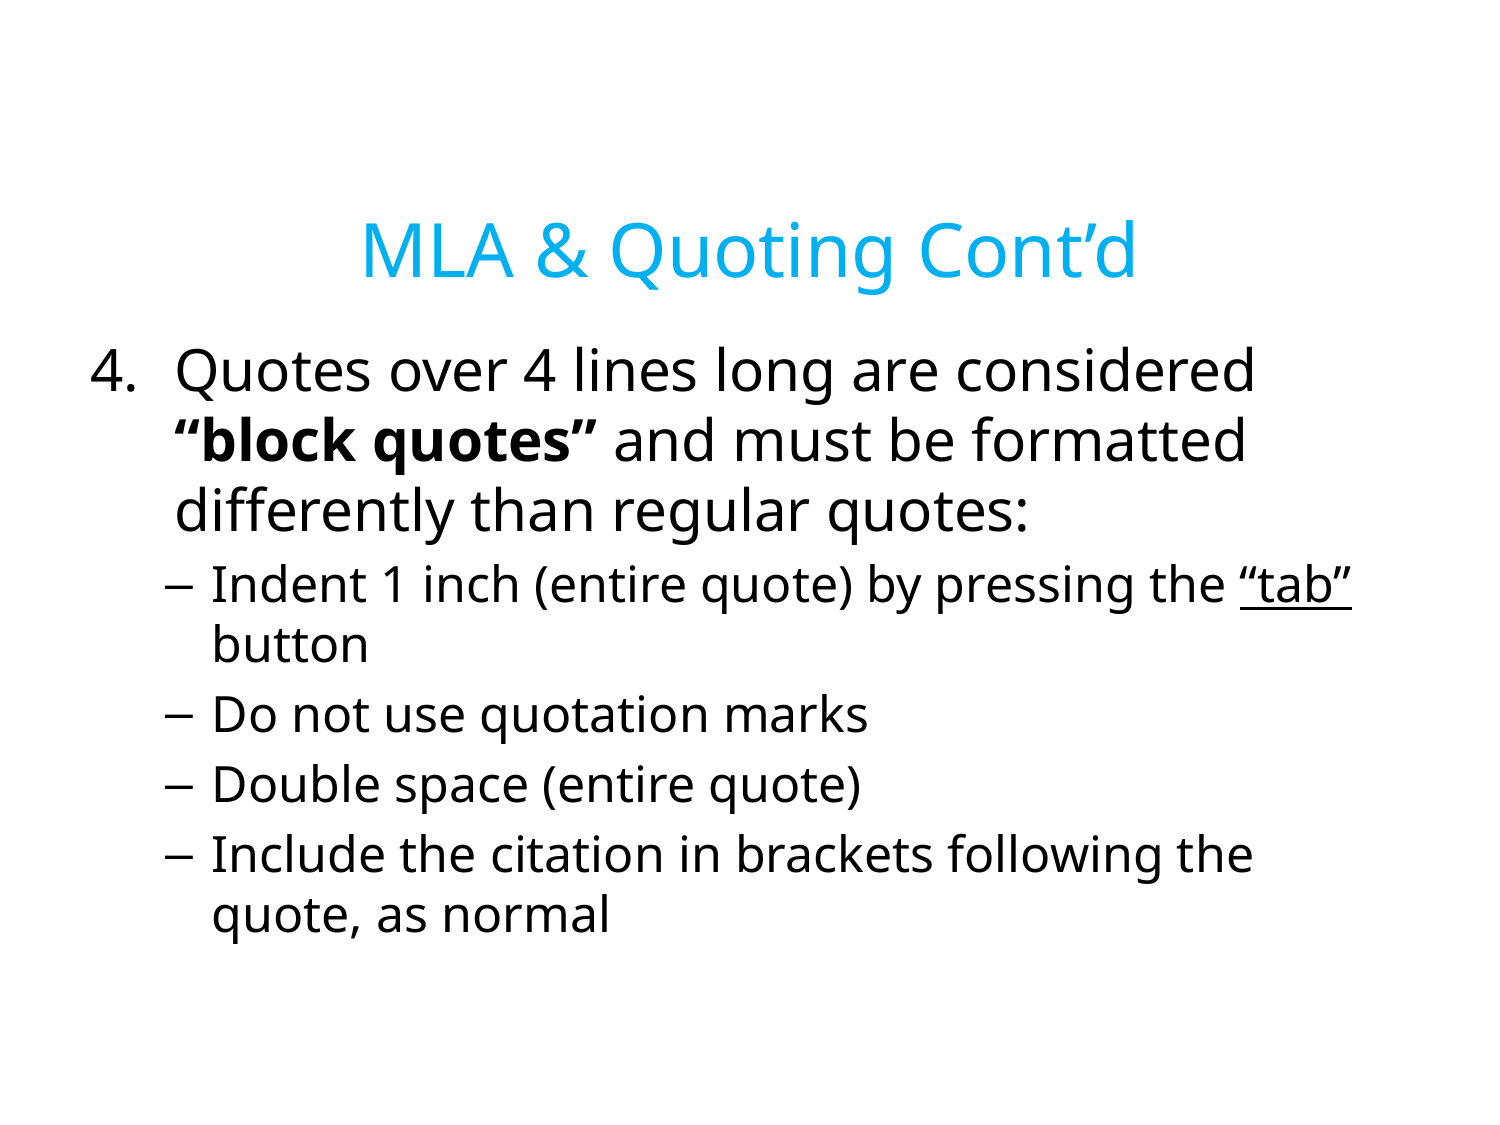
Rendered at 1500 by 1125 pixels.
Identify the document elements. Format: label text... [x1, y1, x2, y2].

list MLA & Quoting Cont’d Quotes over 4 lines long are considered “block quotes” and must be formatted differently than regular quotes: Indent 1 inch (entire quote) by pressing the “tab” button Do not use quotation marks Double space (entire quote) Include the citation in brackets following the quote, as normal [75, 90, 1425, 1005]
